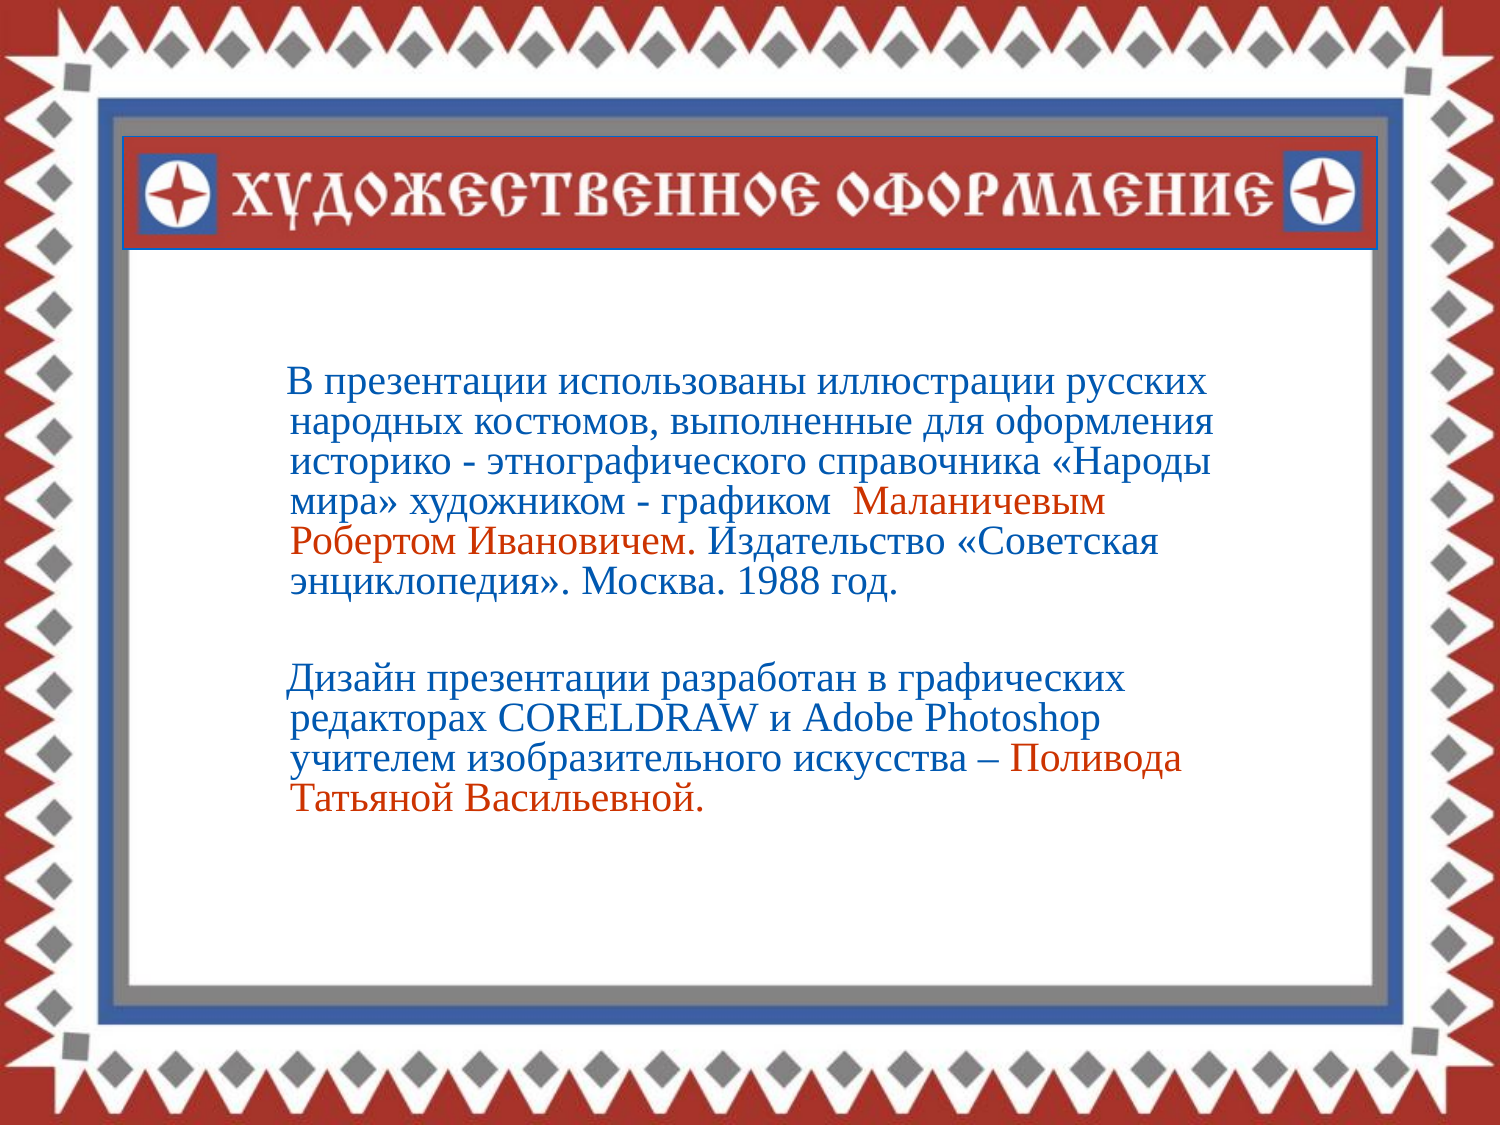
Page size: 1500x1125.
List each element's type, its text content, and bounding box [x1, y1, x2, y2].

picture [0, 0, 1500, 1125]
list В презентации использованы иллюстрации русских народных костюмов, выполненные для оформления историко - этнографического справочника «Народы мира» художником - графиком Маланичевым Робертом Ивановичем. Издательство «Советская энциклопедия». Москва. 1988 год. Дизайн презентации разработан в графических редакторах CORELDRAW и Adobe Photoshop учителем изобразительного искусства – Поливода Татьяной Васильевной. [218, 290, 1294, 918]
